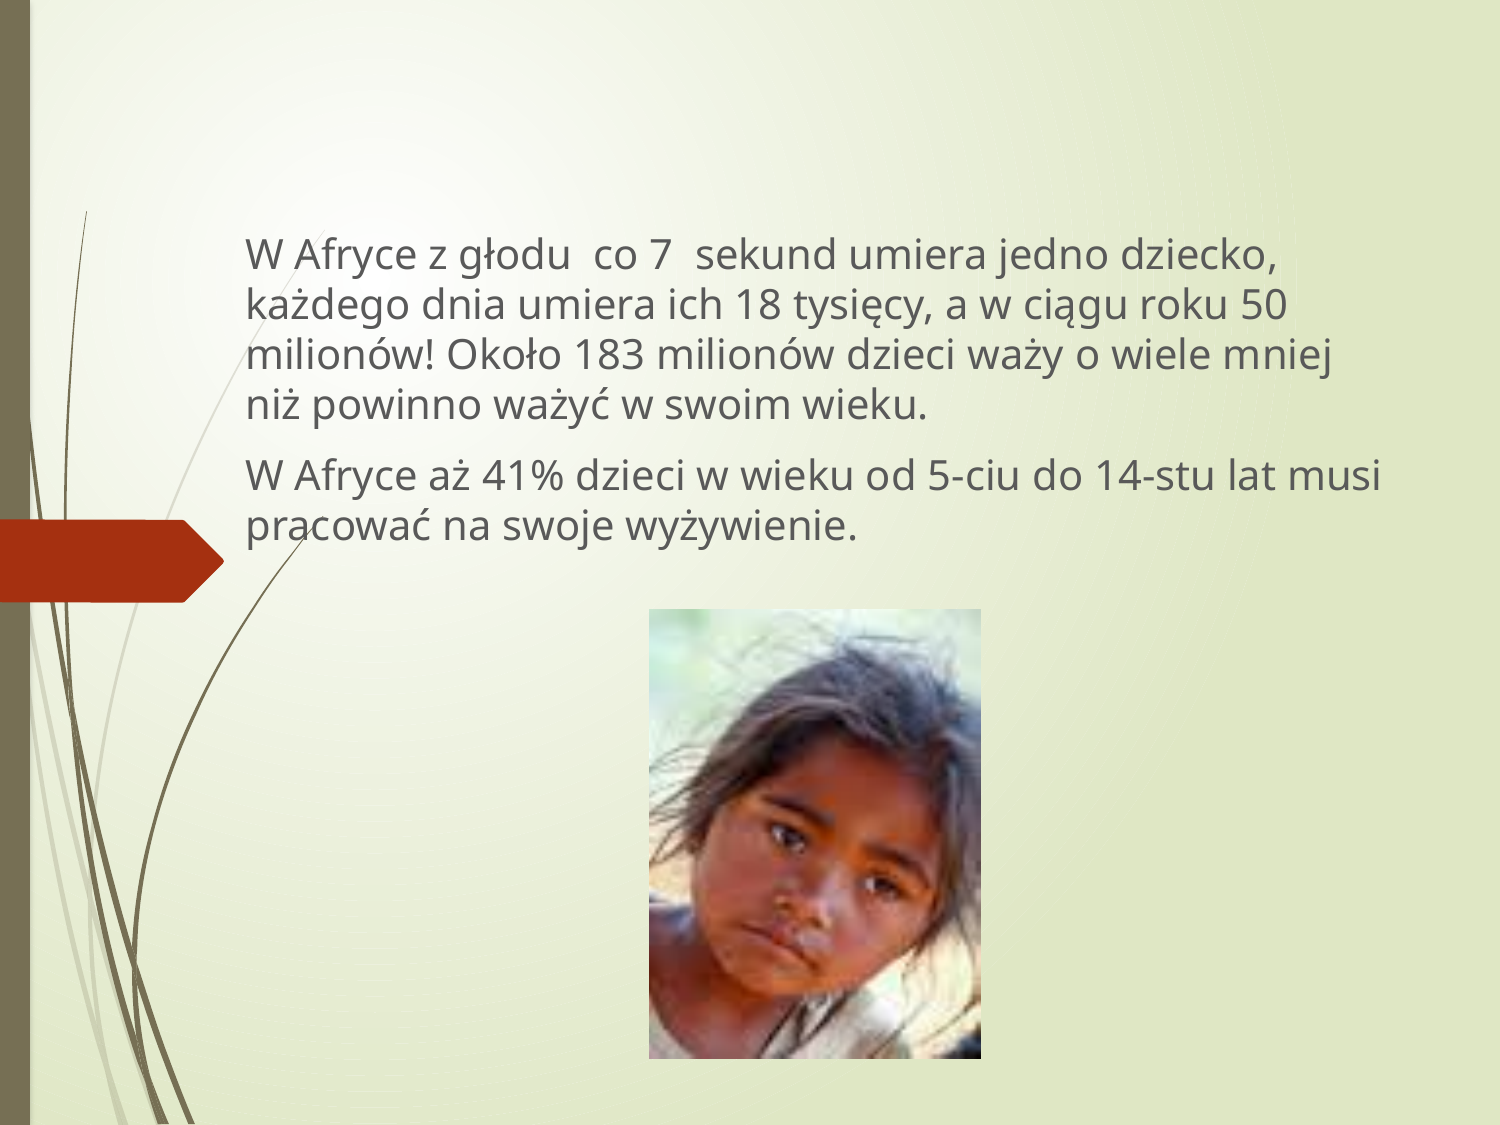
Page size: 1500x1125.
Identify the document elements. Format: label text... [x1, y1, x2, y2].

list W Afryce z głodu co 7 sekund umiera jedno dziecko, każdego dnia umiera ich 18 tysięcy, a w ciągu roku 50 milionów! Około 183 milionów dzieci waży o wiele mniej niż powinno ważyć w swoim wieku. W Afryce aż 41% dzieci w wieku od 5-ciu do 14-stu lat musi pracować na swoje wyżywienie. [230, 219, 1400, 729]
picture [649, 609, 981, 1059]
